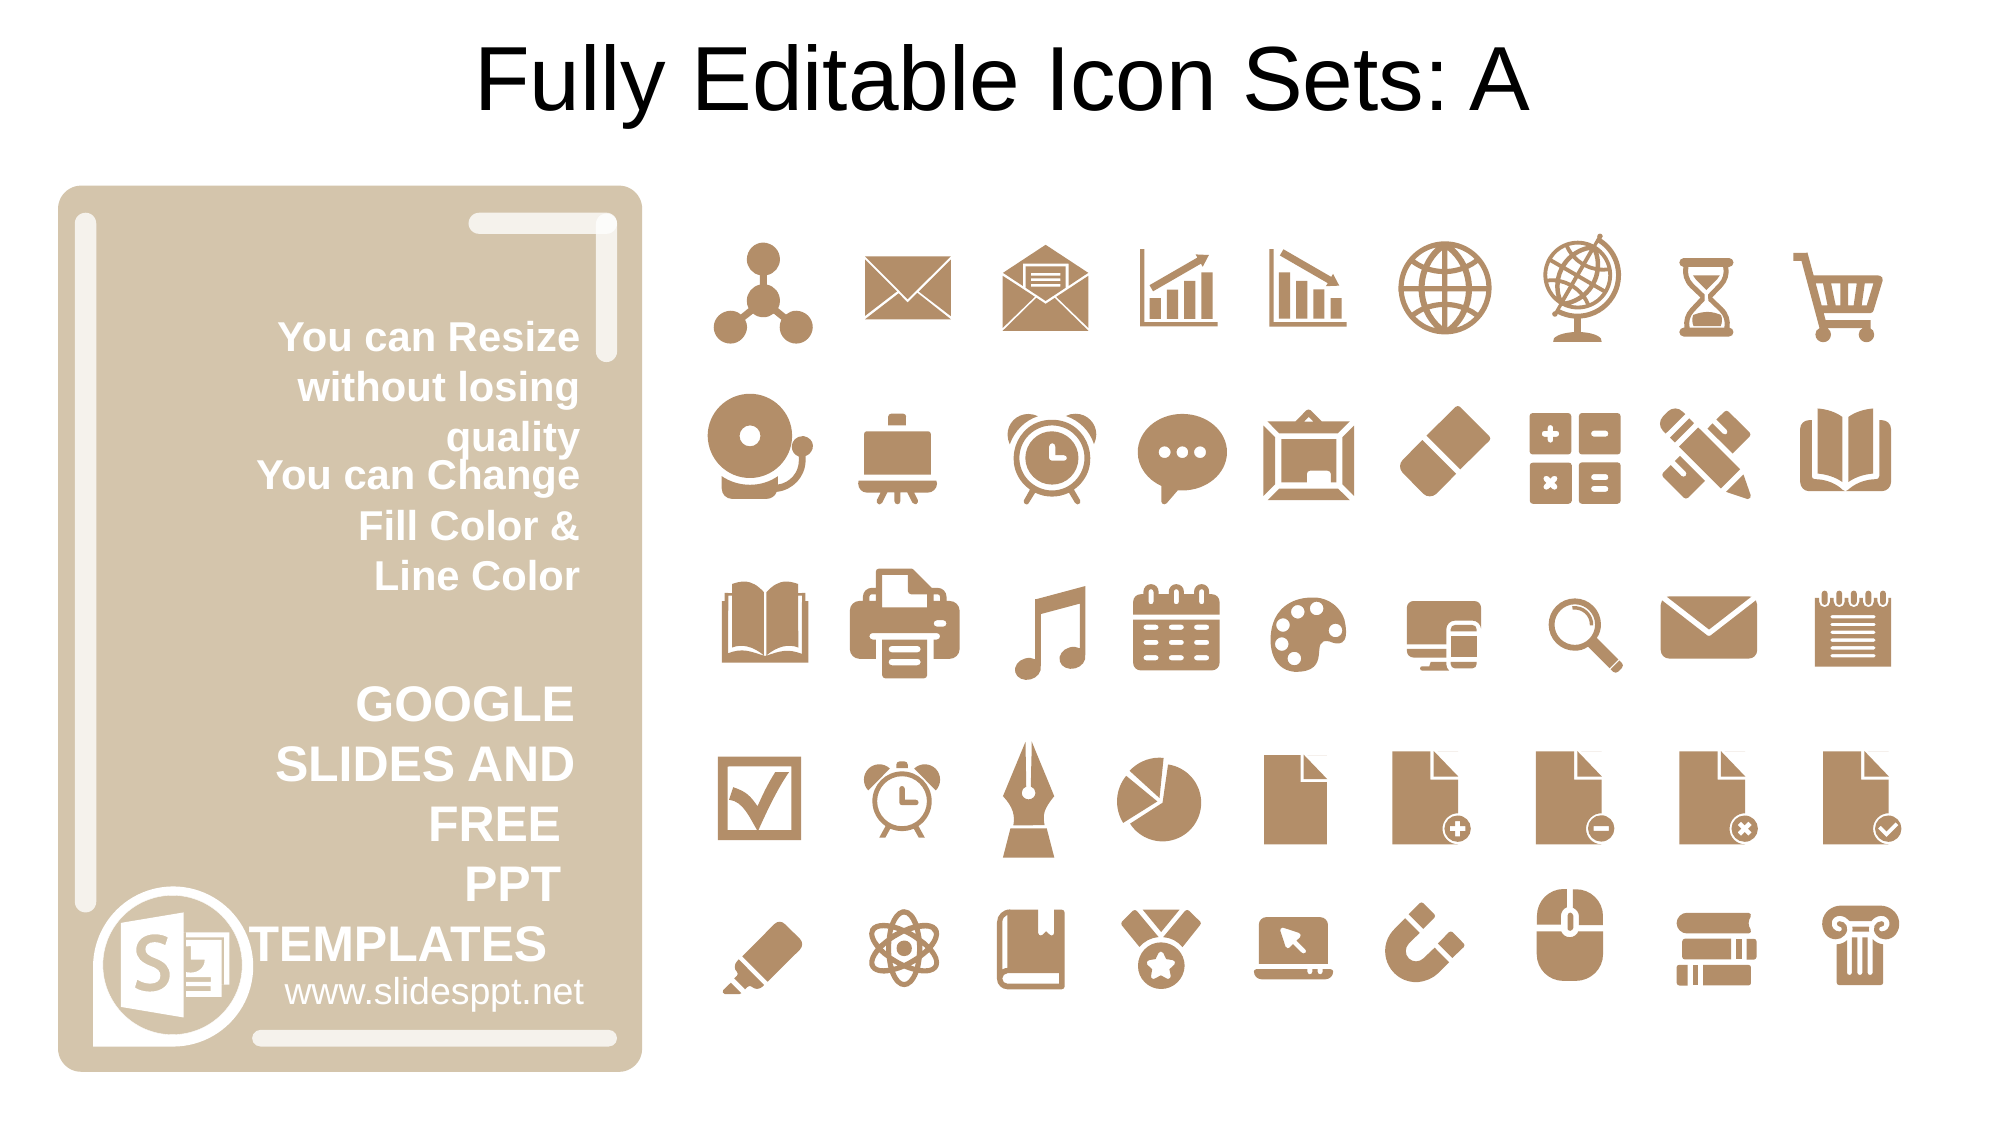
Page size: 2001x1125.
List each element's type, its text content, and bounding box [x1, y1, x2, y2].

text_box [849, 568, 960, 679]
text_box [1814, 590, 1892, 667]
text_box [1535, 751, 1615, 845]
text_box [1548, 598, 1623, 673]
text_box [1263, 409, 1355, 501]
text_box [1383, 902, 1465, 983]
text_box [1679, 258, 1734, 337]
text_box [1543, 233, 1622, 342]
text_box [896, 761, 908, 769]
text_box [1002, 828, 1055, 858]
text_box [1536, 888, 1604, 981]
text_box [1679, 751, 1758, 845]
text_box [1399, 405, 1491, 497]
text_box [1130, 764, 1202, 842]
text_box [1002, 244, 1089, 331]
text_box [999, 413, 1105, 505]
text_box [867, 909, 945, 988]
list Fully Editable Icon Sets: A [53, 20, 1952, 140]
text_box [1002, 741, 1055, 826]
text_box [1793, 252, 1883, 343]
text_box [1140, 249, 1218, 327]
text_box [721, 581, 809, 663]
text_box [1303, 754, 1328, 780]
text_box [1269, 249, 1347, 327]
text_box [1015, 586, 1086, 680]
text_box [858, 413, 938, 505]
text_box [1823, 751, 1902, 845]
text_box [1821, 905, 1900, 986]
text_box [1676, 912, 1757, 986]
text_box [1117, 775, 1158, 823]
text_box [865, 256, 951, 320]
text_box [1800, 408, 1891, 492]
text_box [1270, 597, 1347, 672]
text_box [1121, 909, 1202, 989]
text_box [1253, 917, 1334, 980]
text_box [707, 393, 814, 499]
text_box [1660, 596, 1758, 659]
text_box [1129, 757, 1164, 799]
text_box [713, 242, 813, 344]
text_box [1529, 413, 1621, 504]
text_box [1658, 408, 1752, 500]
text_box [1398, 241, 1492, 335]
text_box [1133, 584, 1220, 671]
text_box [721, 921, 803, 995]
text_box [1392, 751, 1471, 845]
text_box [1137, 413, 1227, 505]
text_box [1406, 601, 1482, 671]
text_box [863, 764, 941, 838]
text_box [996, 909, 1065, 990]
text_box [1264, 755, 1327, 845]
text_box [717, 756, 802, 841]
